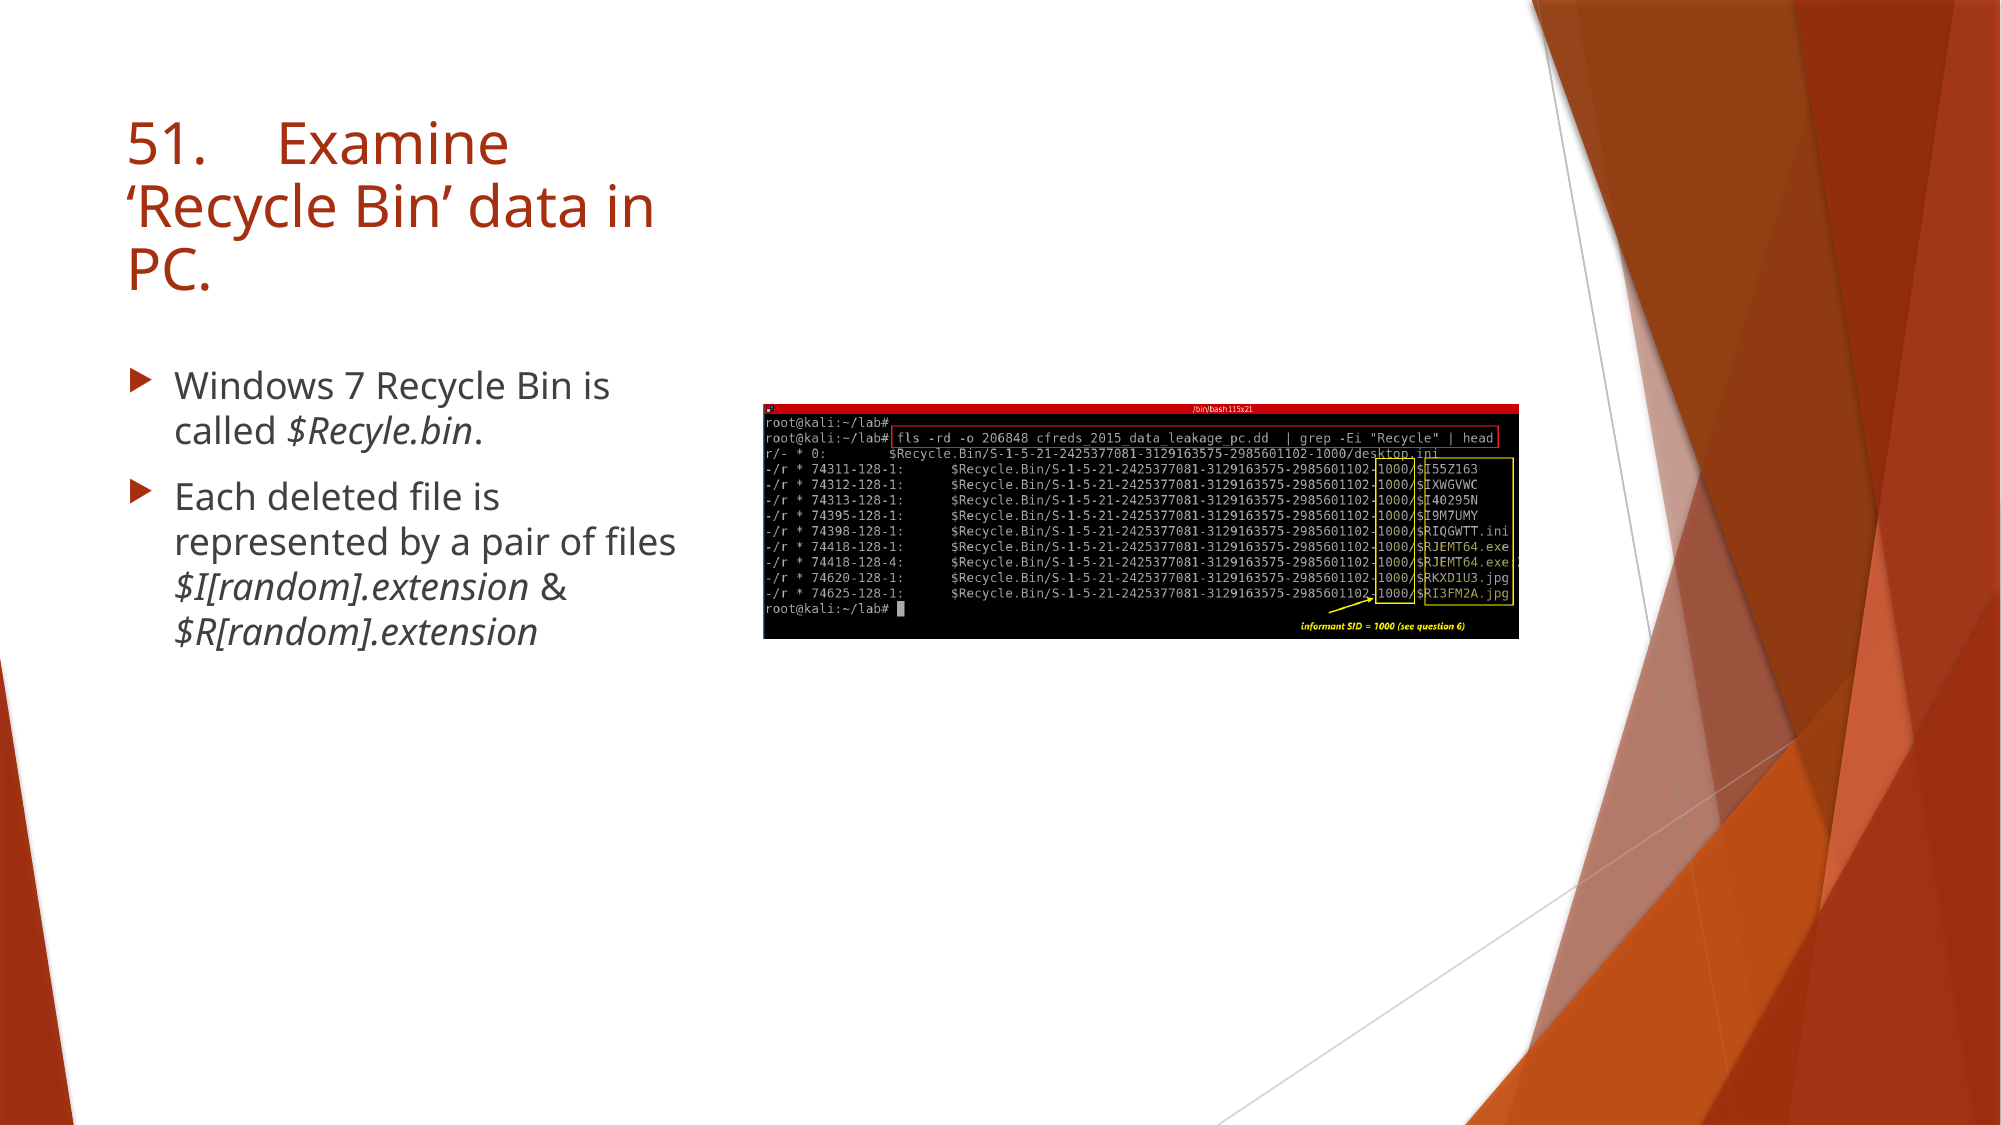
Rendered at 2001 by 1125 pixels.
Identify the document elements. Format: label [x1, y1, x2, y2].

text_box [0, 0, 2000, 1125]
picture [762, 403, 1519, 639]
